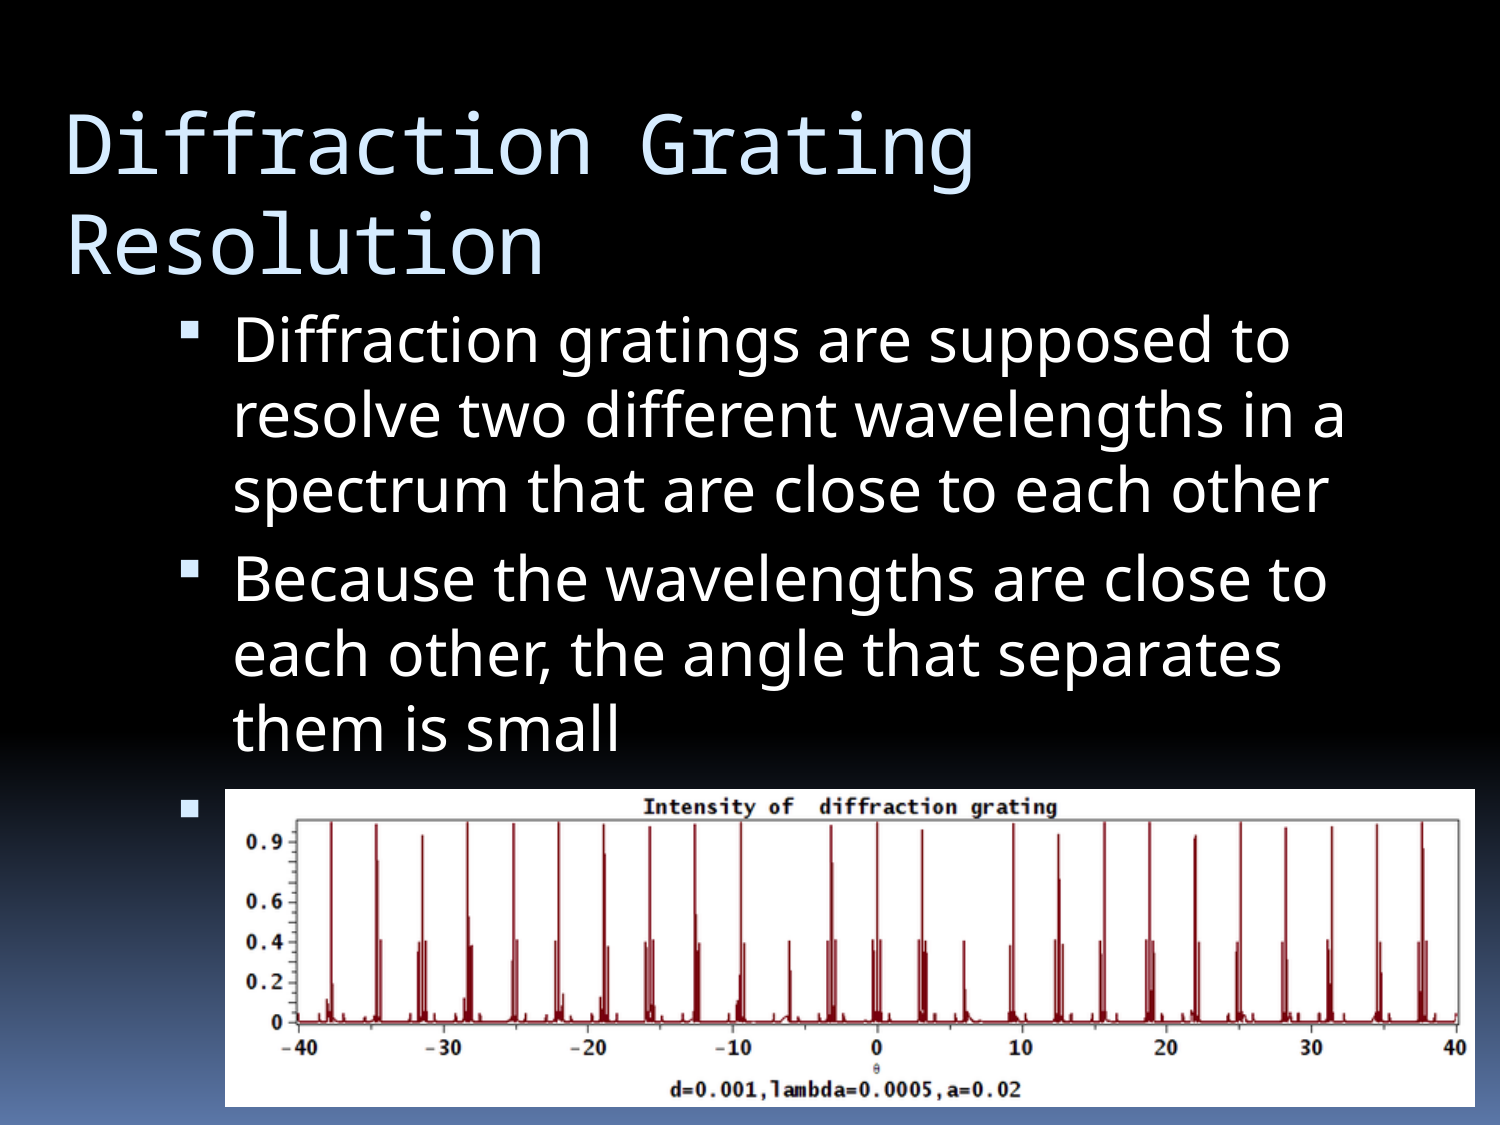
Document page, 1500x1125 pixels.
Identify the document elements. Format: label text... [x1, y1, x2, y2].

list Diffraction gratings are supposed to resolve two different wavelengths in a spectrum that are close to each other Because the wavelengths are close to each other, the angle that separates them is small Houston, do we have a problem? [150, 292, 1425, 1043]
picture [224, 789, 1476, 1108]
title Diffraction Grating Resolution [50, 83, 1425, 234]
